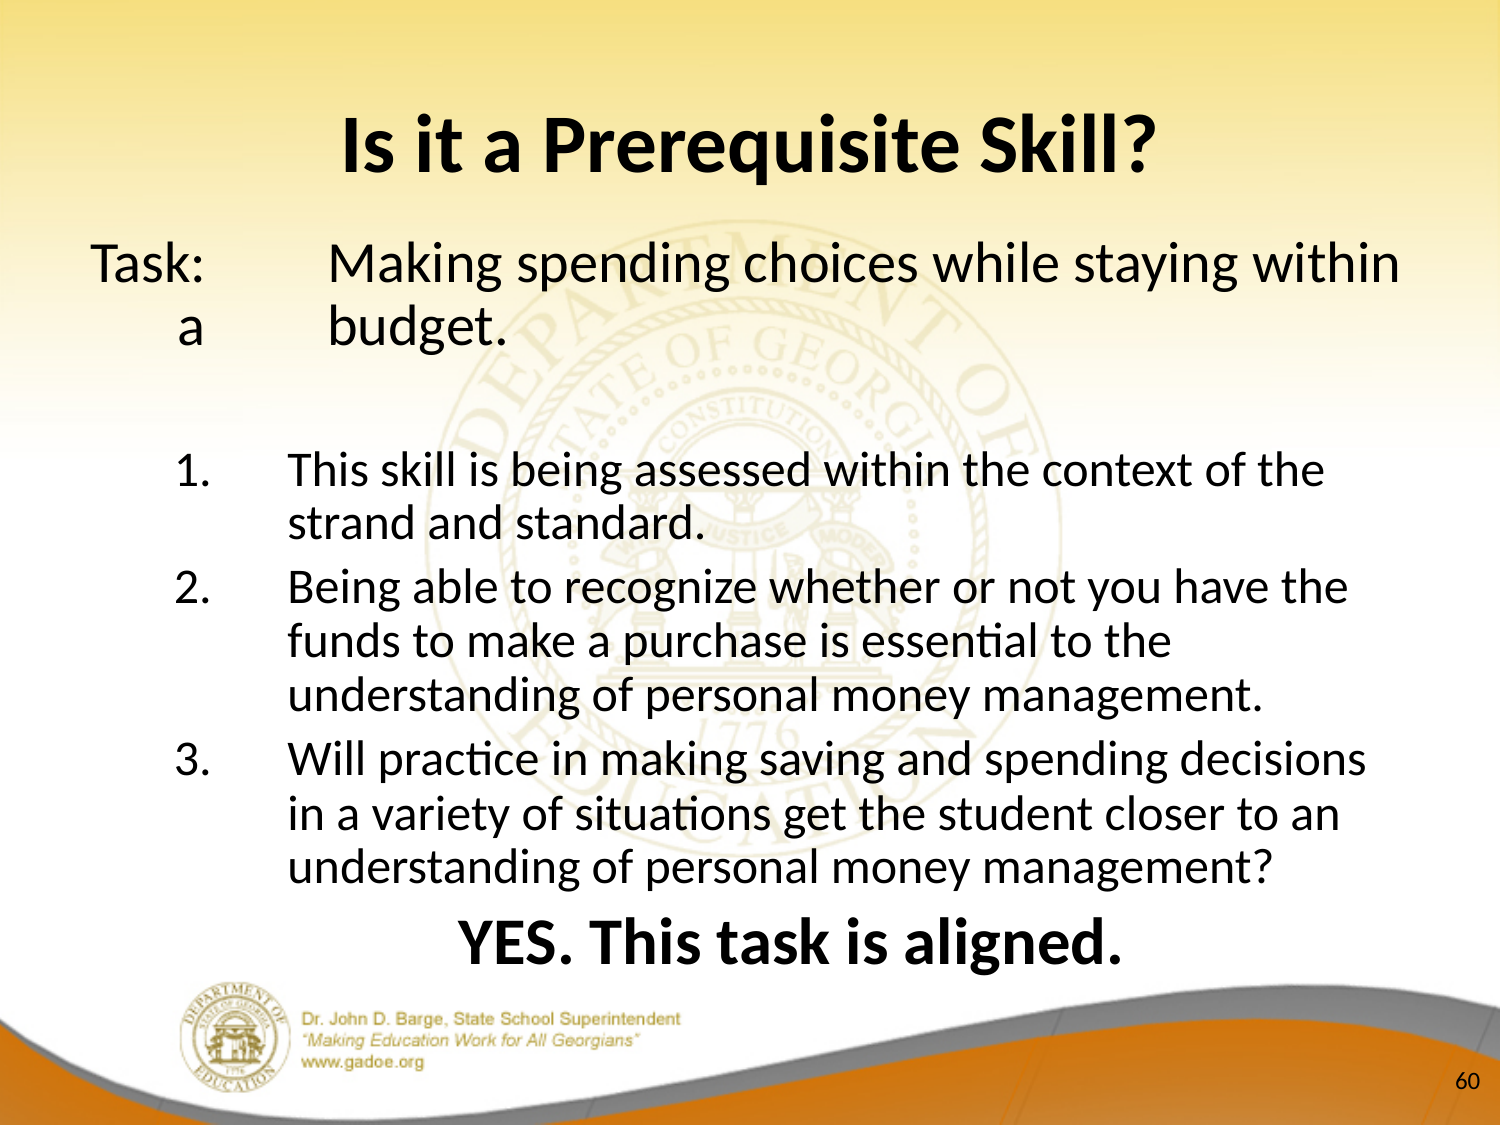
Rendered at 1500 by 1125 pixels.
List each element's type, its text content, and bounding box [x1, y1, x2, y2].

title Is it a Prerequisite Skill? [75, 45, 1425, 224]
picture [0, 0, 1500, 1125]
slide_number 60 [1395, 1050, 1496, 1110]
list Task: Making spending choices while staying within a budget. This skill is being assessed within the context of the strand and standard. Being able to recognize whether or not you have the funds to make a purchase is essential to the understanding of personal money management. Will practice in making saving and spending decisions in a variety of situations get the student closer to an understanding of personal money management? YES. This task is aligned. [75, 224, 1425, 968]
